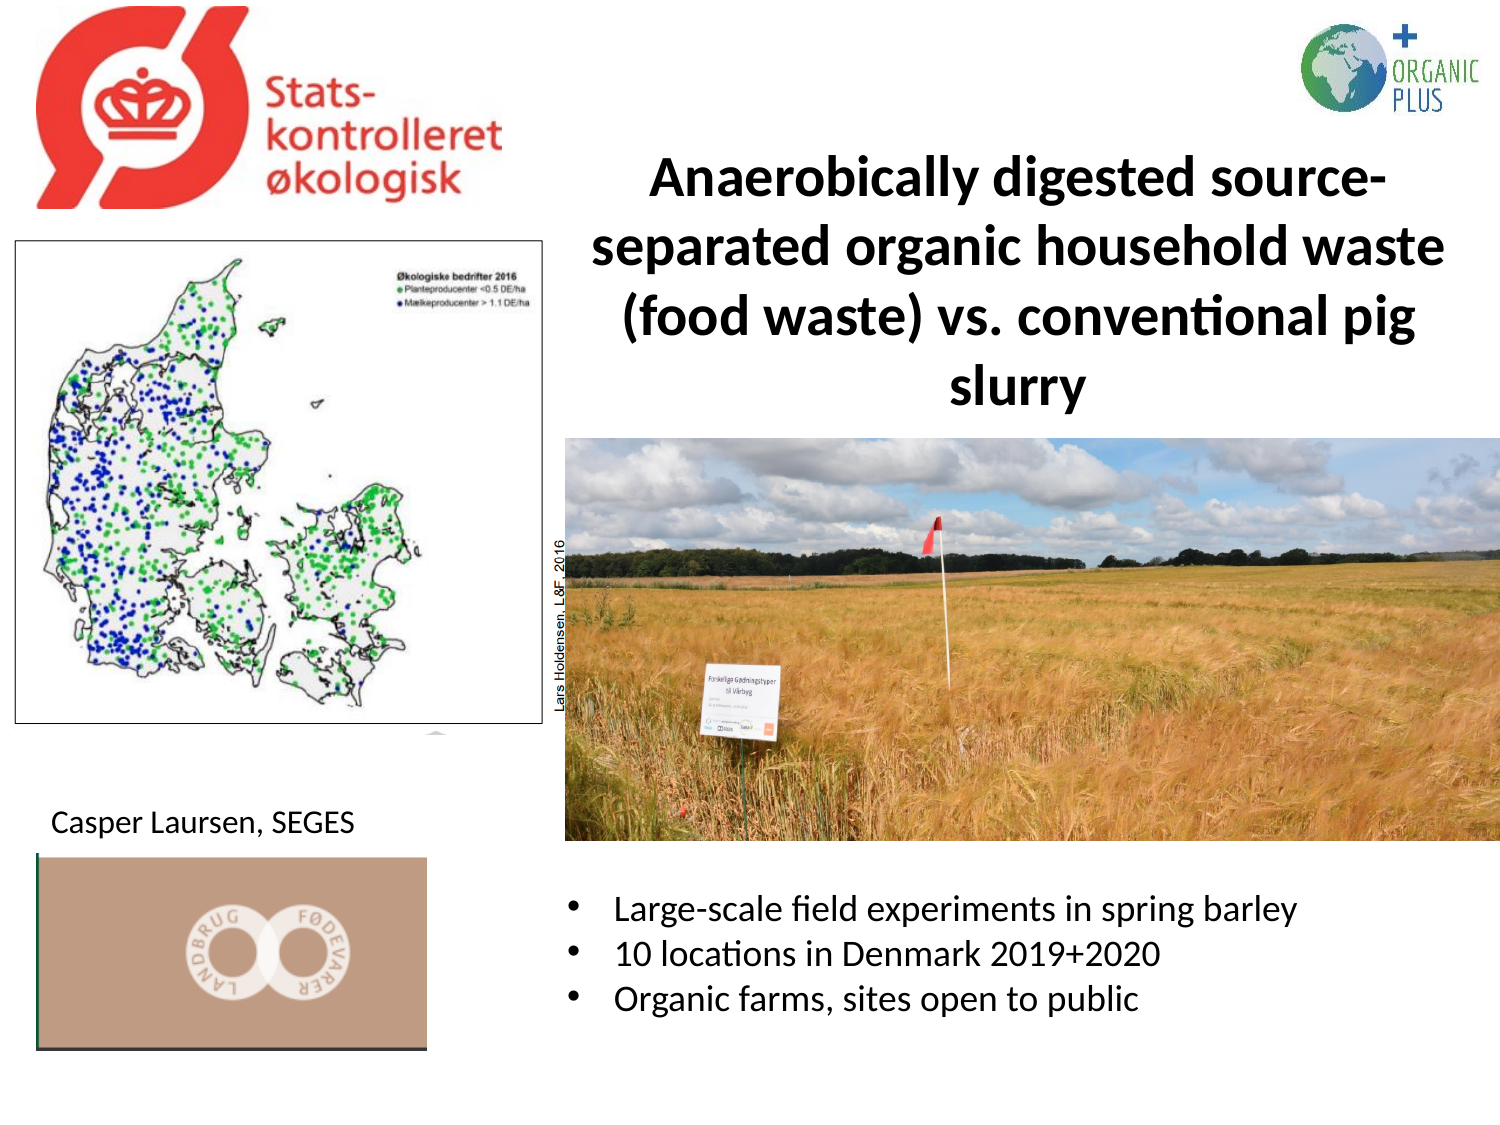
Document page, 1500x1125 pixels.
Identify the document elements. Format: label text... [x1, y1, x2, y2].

text_box Large-scale field experiments in spring barley 10 locations in Denmark 2019+2020 Organic farms, sites open to public [552, 876, 1376, 1026]
text_box Casper Laursen, SEGES [36, 792, 427, 848]
picture [1297, 20, 1484, 116]
picture [35, 853, 428, 1051]
picture [0, 236, 1500, 841]
text_box Anaerobically digested source-separated organic household waste (food waste) vs. conventional pig slurry [537, 130, 1500, 436]
picture [35, 6, 503, 210]
